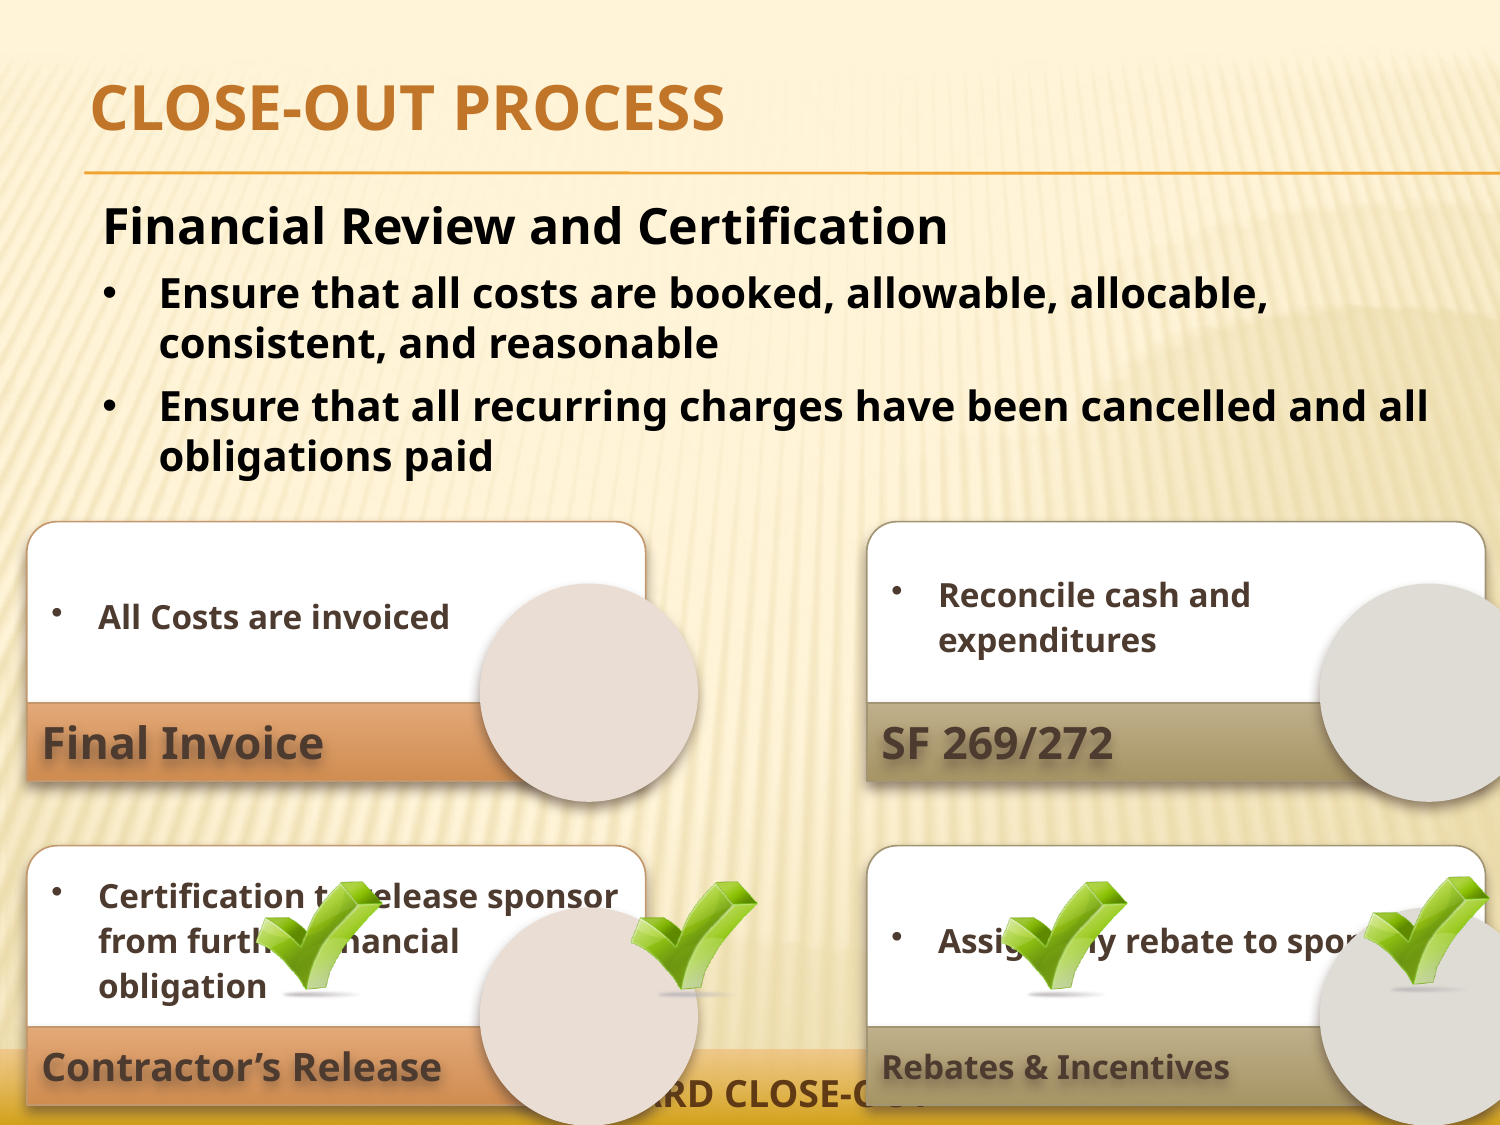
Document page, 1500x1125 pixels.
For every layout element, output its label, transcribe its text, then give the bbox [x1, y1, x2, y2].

picture [237, 862, 393, 1018]
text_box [26, 521, 1476, 1125]
picture [612, 862, 768, 1018]
text_box Financial Review and Certification Ensure that all costs are booked, allowable, allocable, consistent, and reasonable Ensure that all recurring charges have been cancelled and all obligations paid [87, 187, 1450, 488]
text_box CLOSE-OUT PROCESS [75, 45, 1400, 150]
text_box [87, 193, 1463, 519]
picture [1344, 857, 1500, 1013]
picture [982, 862, 1138, 1018]
